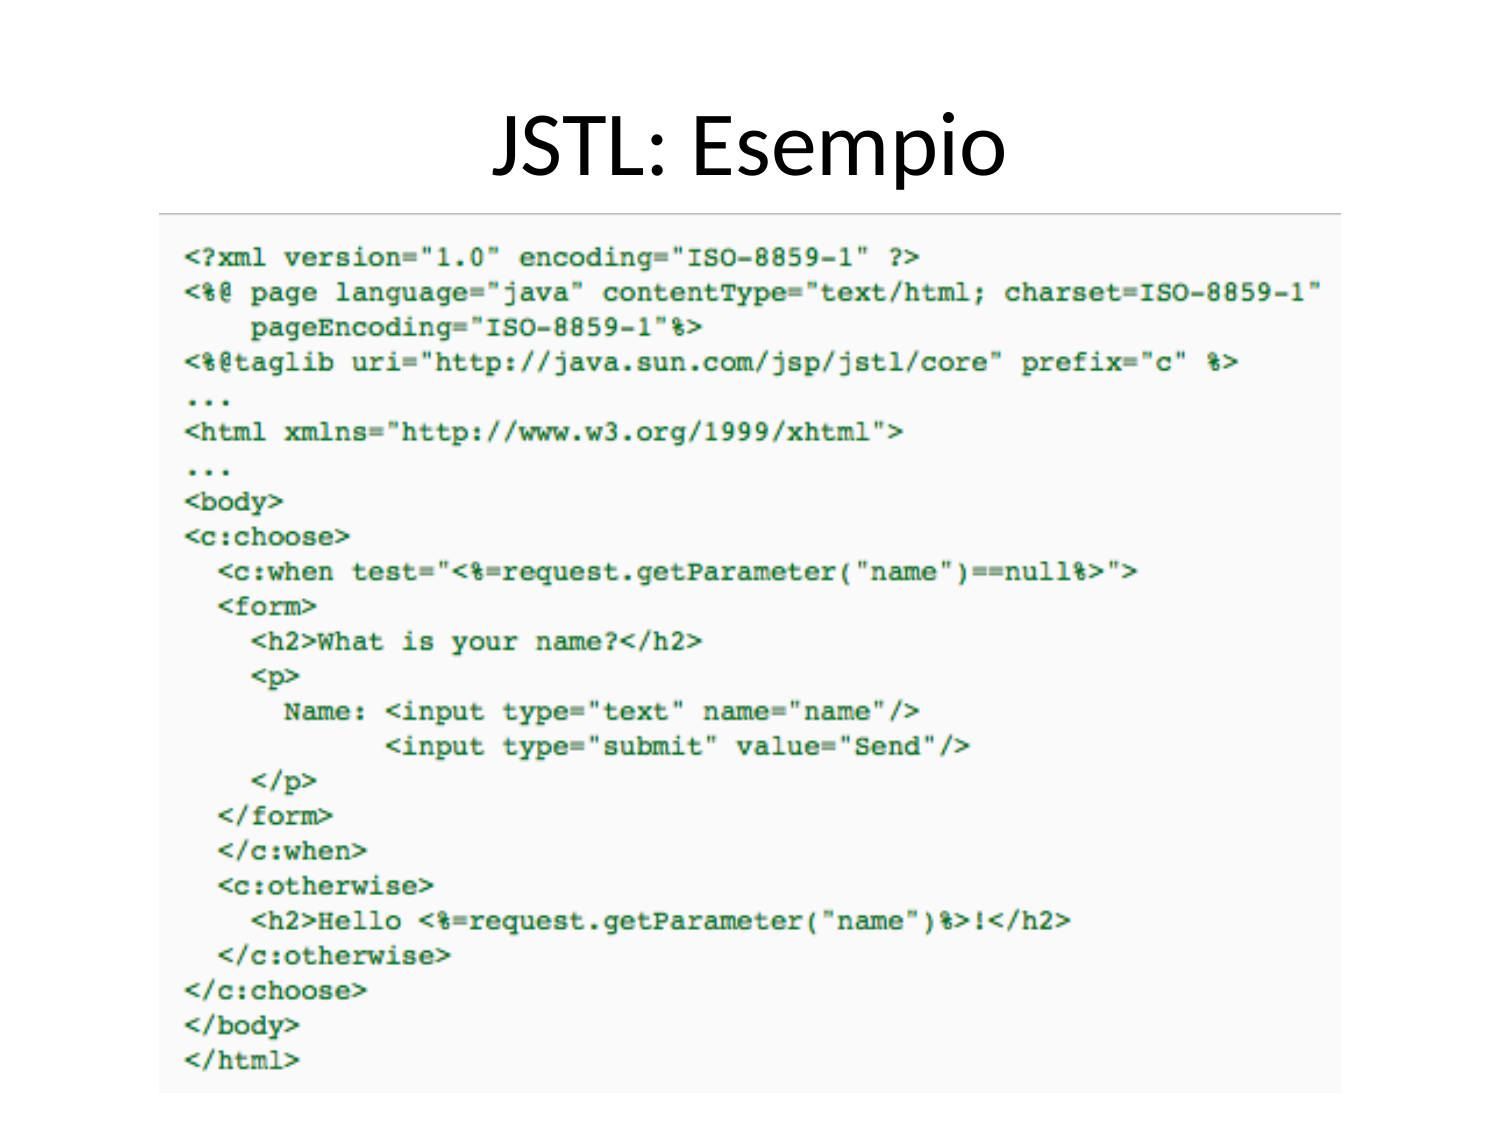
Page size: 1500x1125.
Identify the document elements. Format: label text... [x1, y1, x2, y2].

picture [159, 213, 1341, 1094]
title JSTL: Esempio [75, 45, 1425, 233]
